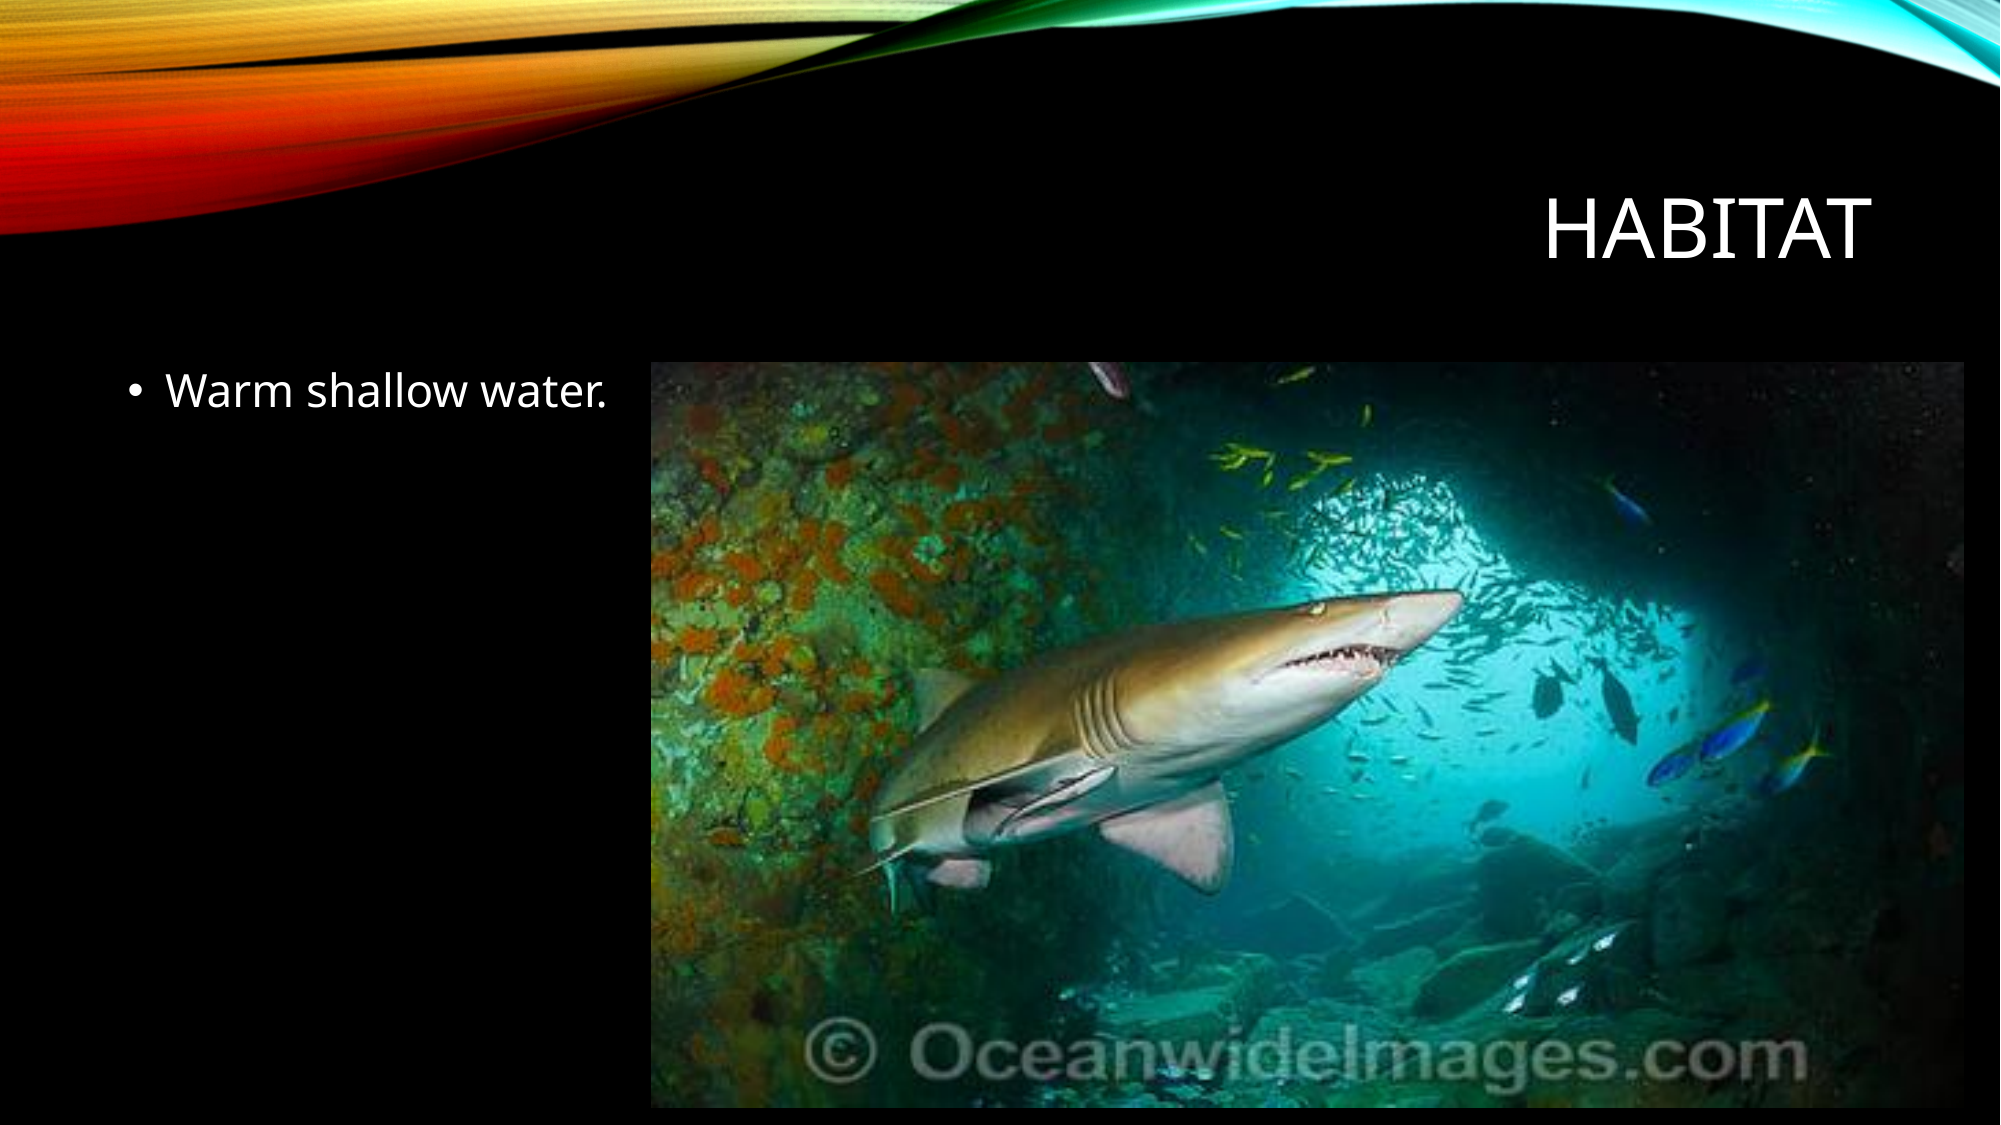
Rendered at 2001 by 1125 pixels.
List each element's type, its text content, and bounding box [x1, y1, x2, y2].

list Warm shallow water. [112, 360, 1888, 1021]
title habitat [474, 125, 1888, 338]
picture [650, 362, 1964, 1109]
picture [0, 0, 2000, 237]
